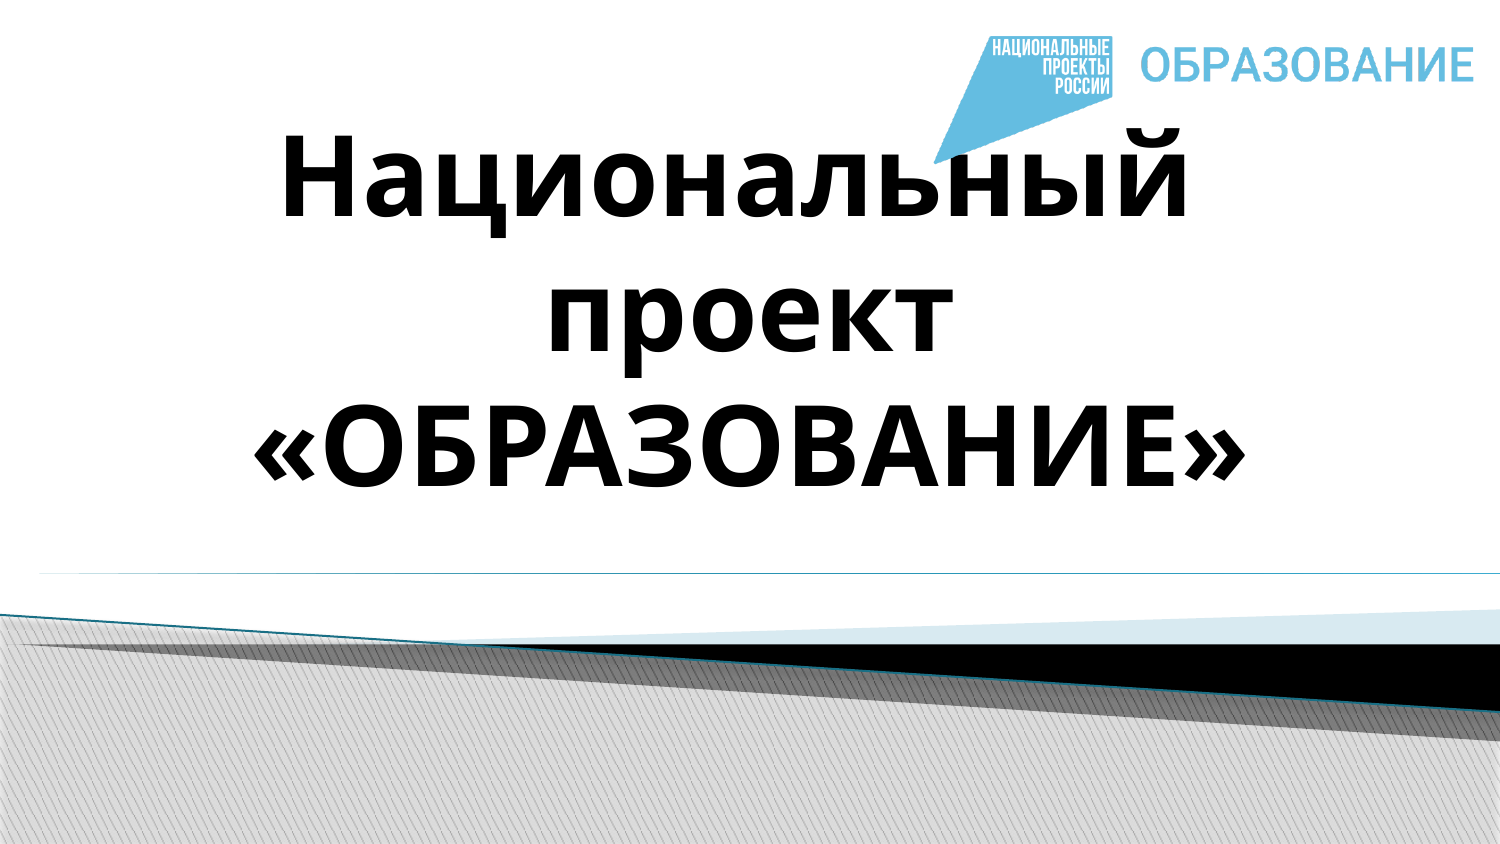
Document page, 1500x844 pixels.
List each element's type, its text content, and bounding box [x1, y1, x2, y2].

title Национальный проект «ОБРАЗОВАНИЕ» [41, 268, 1459, 517]
picture [832, 0, 1500, 207]
picture [5, 644, 1500, 742]
